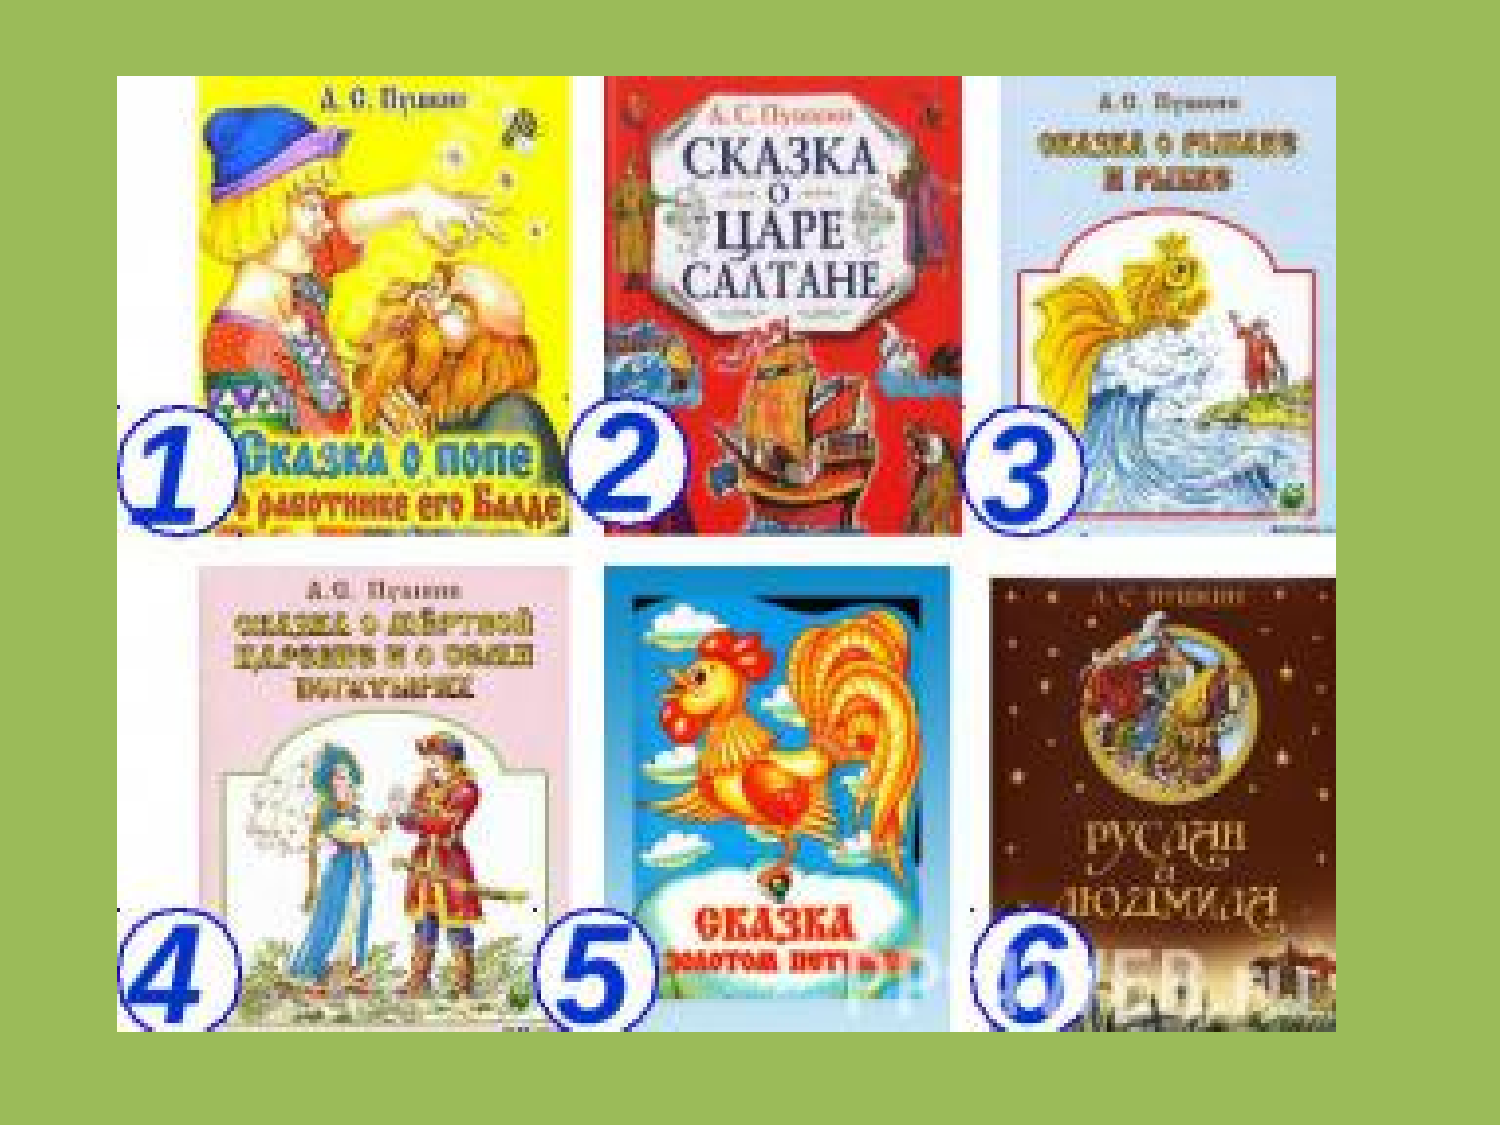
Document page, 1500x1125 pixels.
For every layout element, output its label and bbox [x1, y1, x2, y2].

picture [116, 76, 1337, 1032]
